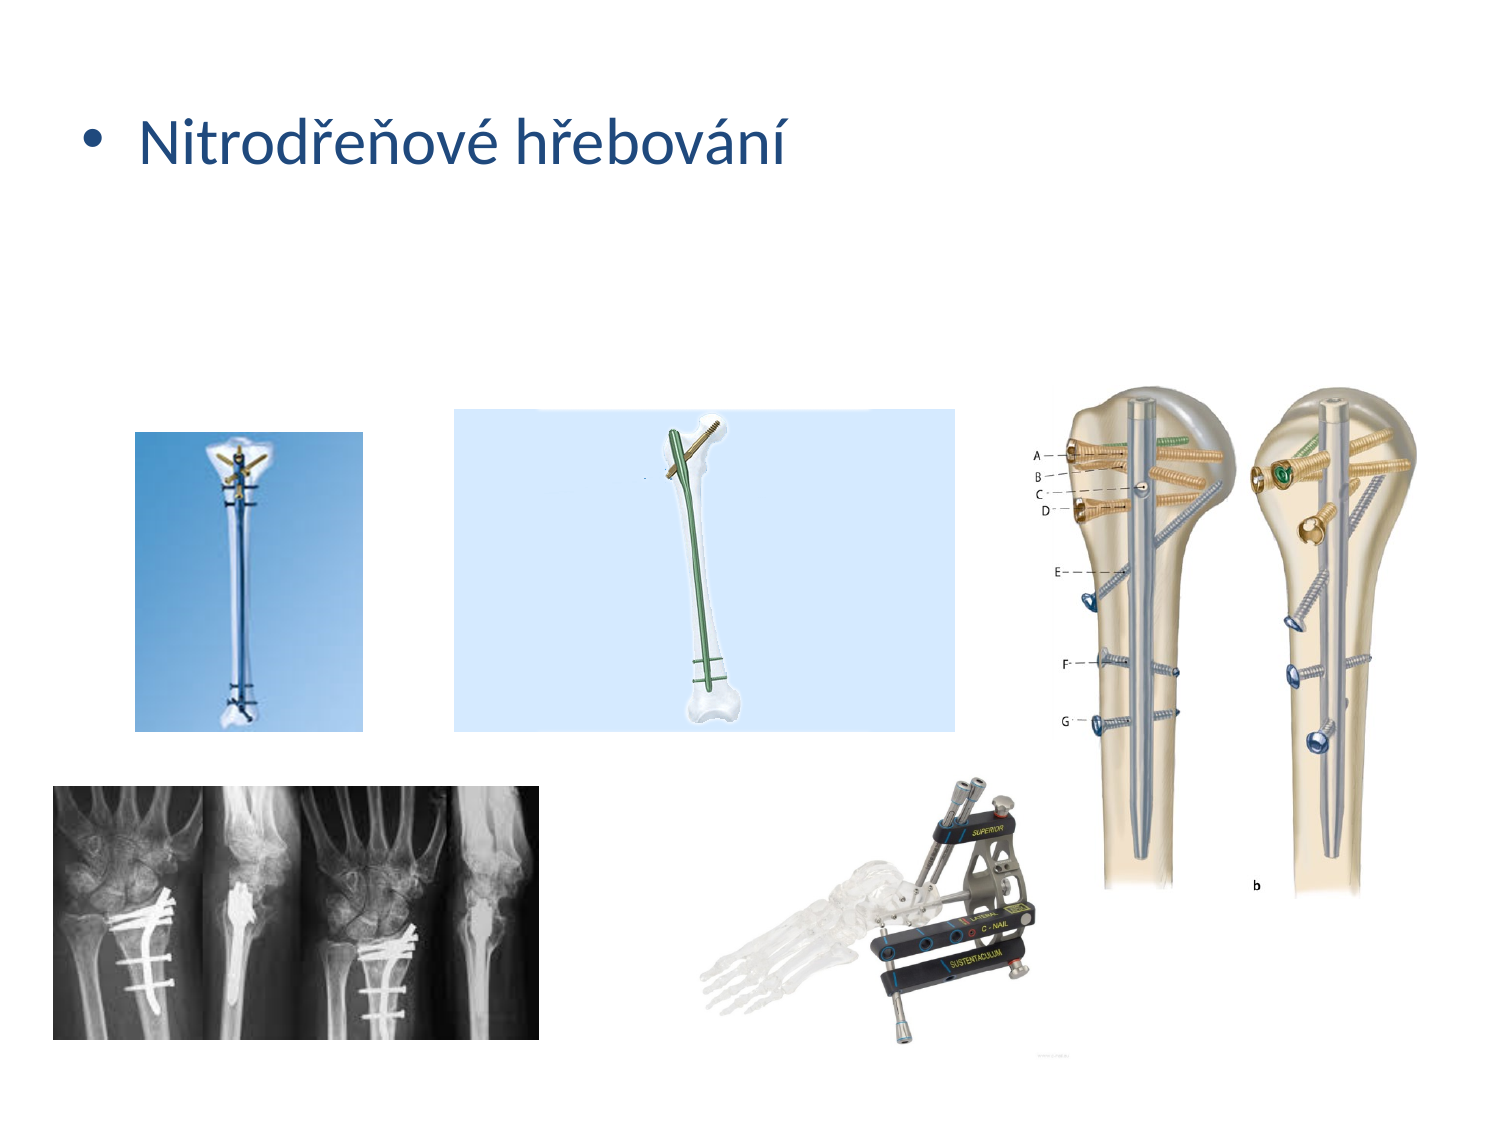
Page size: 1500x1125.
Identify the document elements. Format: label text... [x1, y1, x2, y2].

picture [454, 409, 955, 732]
picture [135, 432, 364, 732]
picture [52, 786, 540, 1041]
list Nitrodřeňové hřebování [66, 90, 1417, 1005]
picture [678, 385, 1418, 1064]
